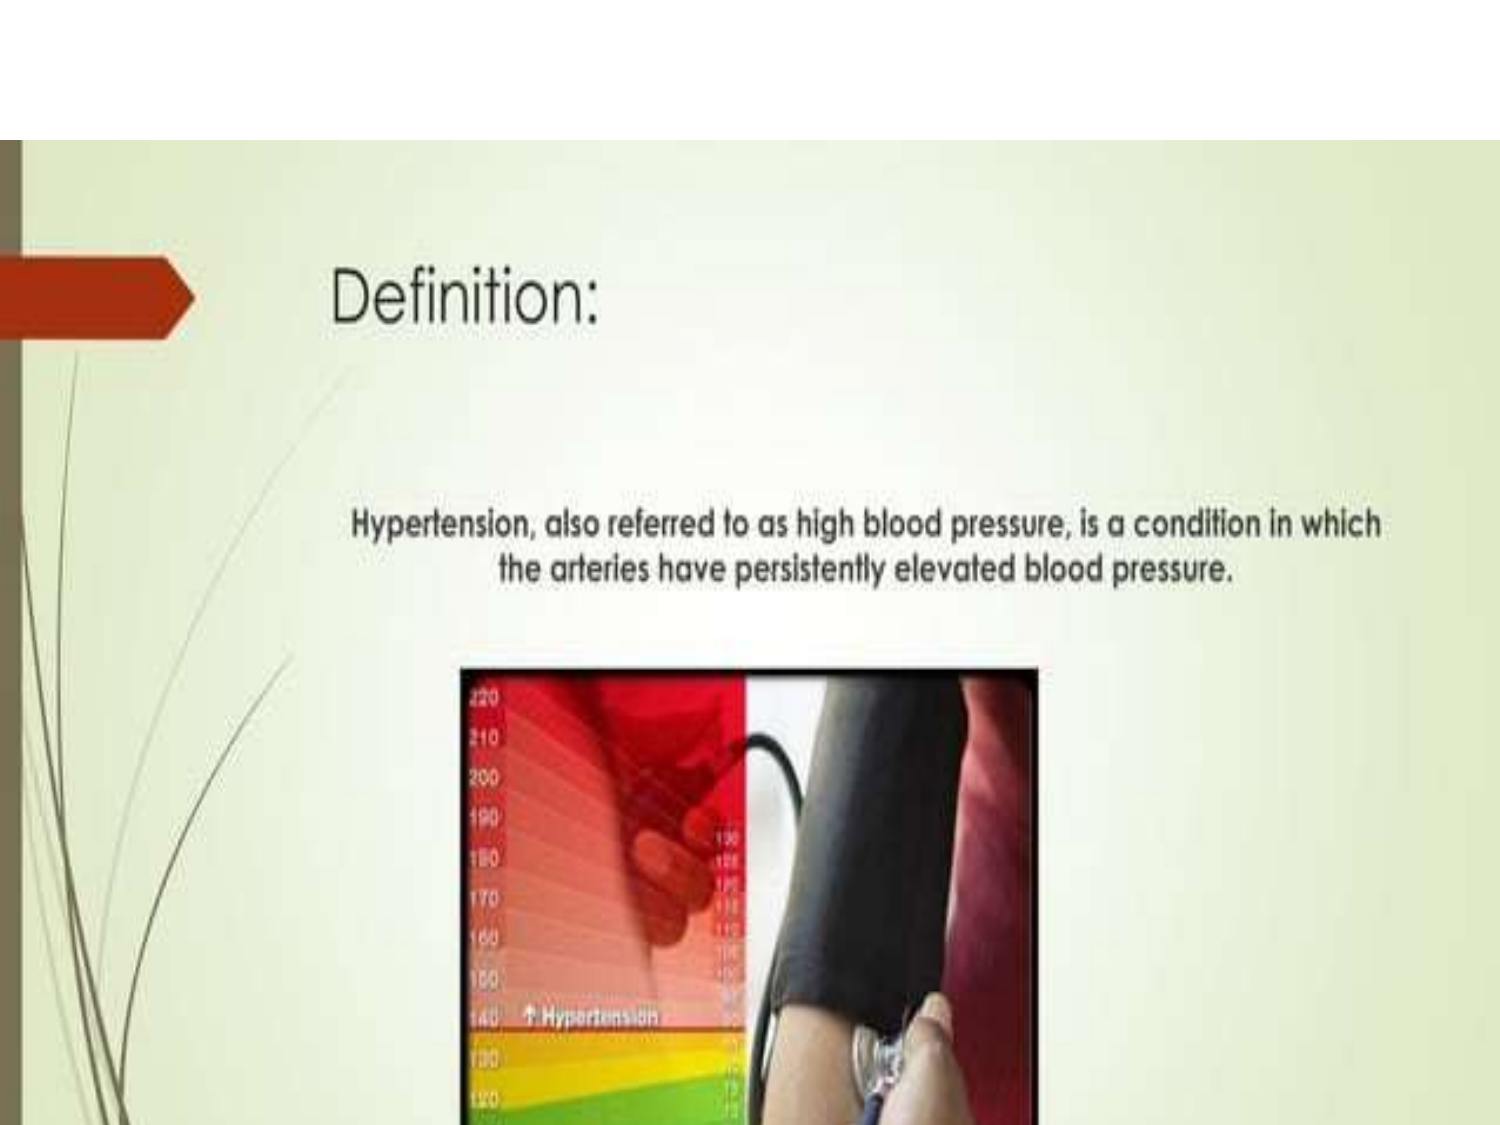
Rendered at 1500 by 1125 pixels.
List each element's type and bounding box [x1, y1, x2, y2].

picture [0, 139, 1500, 1125]
